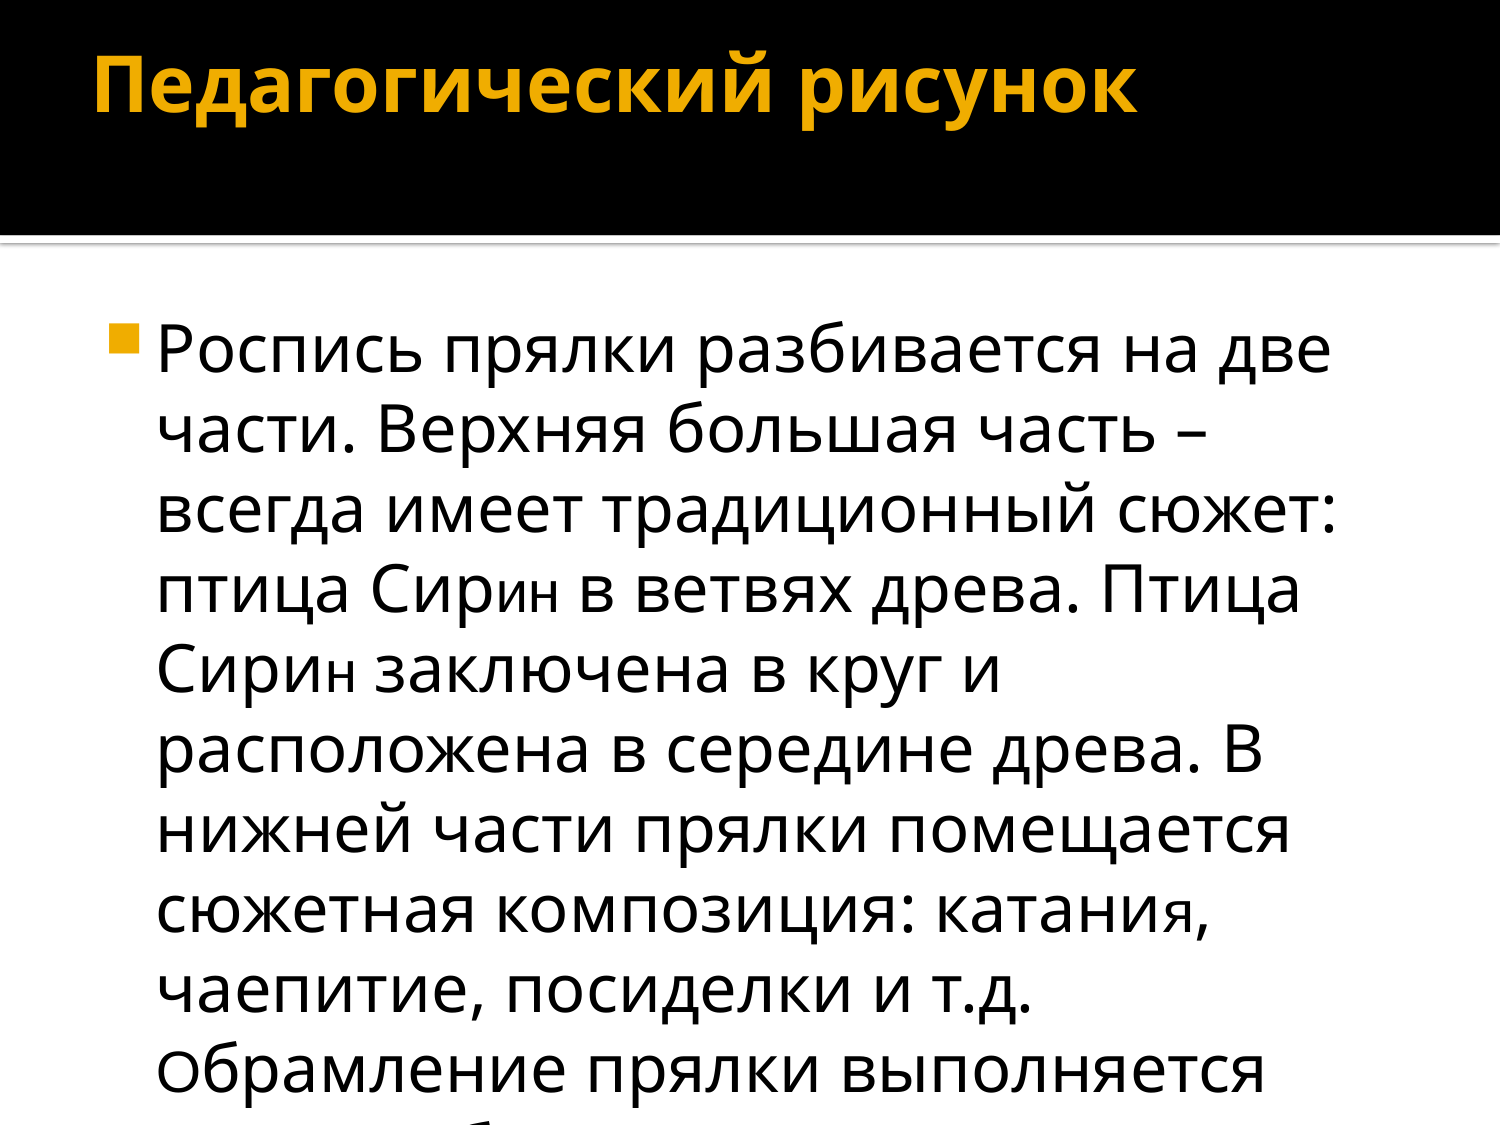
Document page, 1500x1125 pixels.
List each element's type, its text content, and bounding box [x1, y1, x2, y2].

title Педагогический рисунок [75, 25, 1425, 231]
list Роспись прялки разбивается на две части. Верхняя большая часть – всегда имеет традиционный сюжет: птица Сирин в ветвях древа. Птица Сирин заключена в круг и расположена в середине древа. В нижней части прялки помещается сюжетная композиция: катания, чаепитие, посиделки и т.д. Обрамление прялки выполняется поясами бордюров. [74, 290, 1426, 1051]
